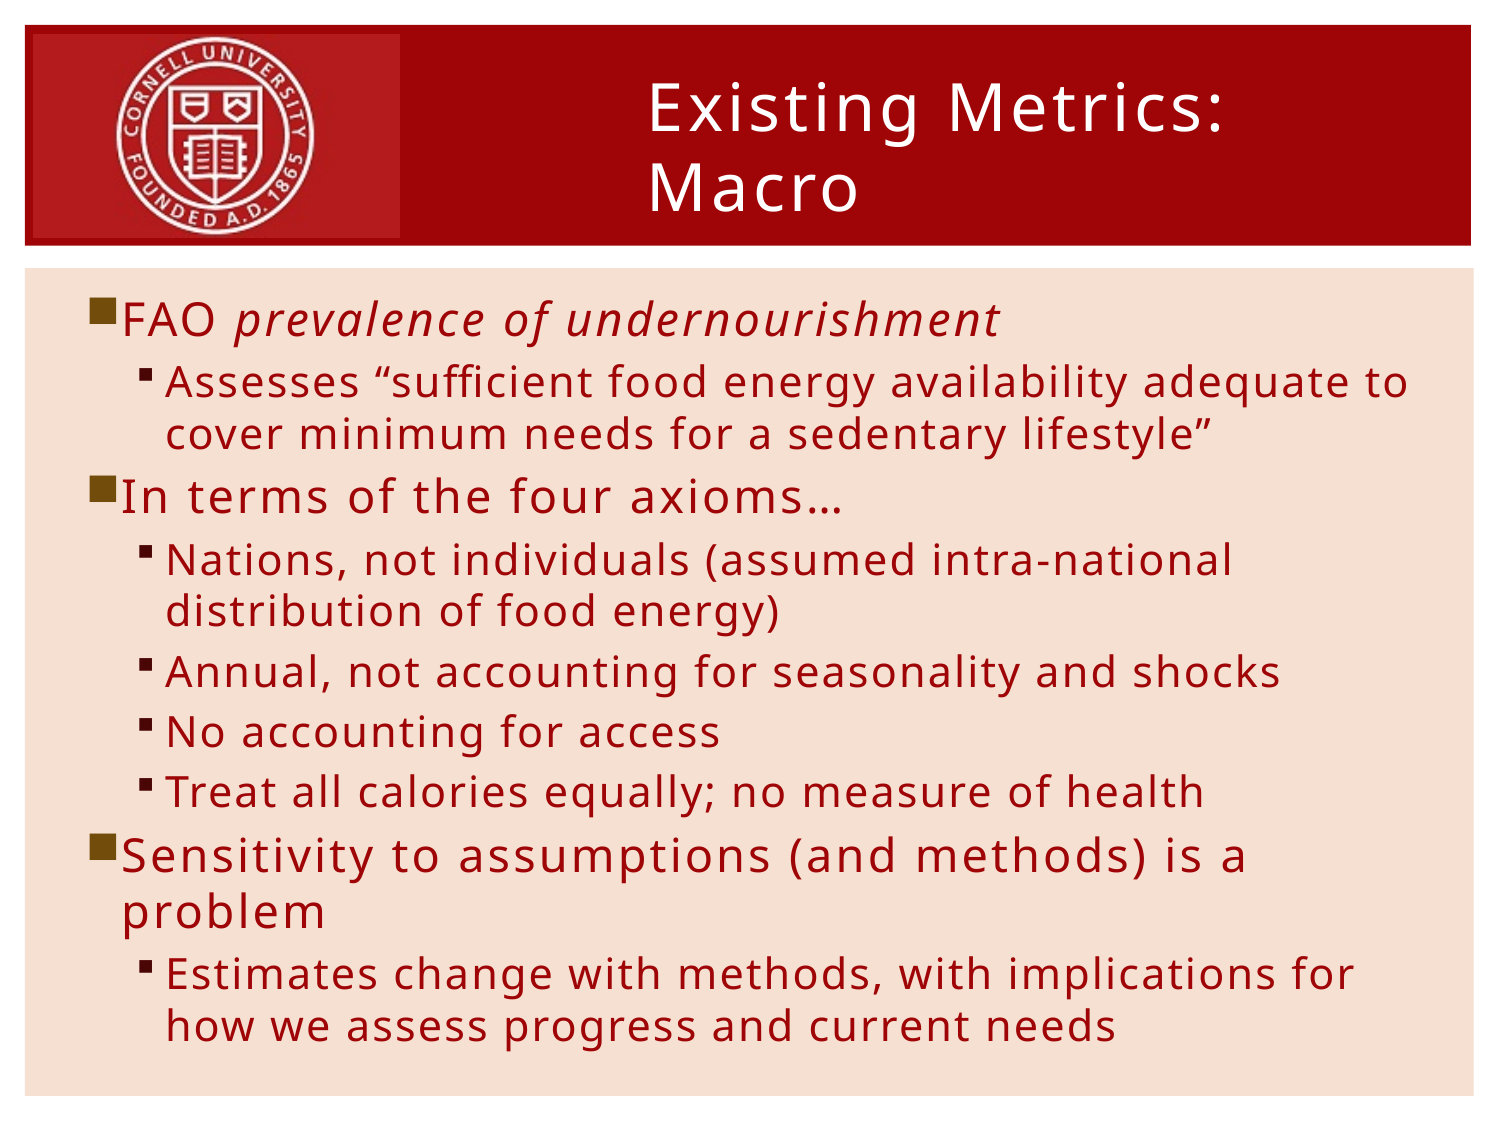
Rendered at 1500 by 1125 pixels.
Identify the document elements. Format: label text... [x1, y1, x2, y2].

title Existing Metrics: Macro [631, 58, 1469, 232]
picture [32, 33, 401, 239]
list FAO prevalence of undernourishment Assesses “sufficient food energy availability adequate to cover minimum needs for a sedentary lifestyle” In terms of the four axioms… Nations, not individuals (assumed intra-national distribution of food energy) Annual, not accounting for seasonality and shocks No accounting for access Treat all calories equally; no measure of health Sensitivity to assumptions (and methods) is a problem Estimates change with methods, with implications for how we assess progress and current needs [62, 281, 1442, 1062]
